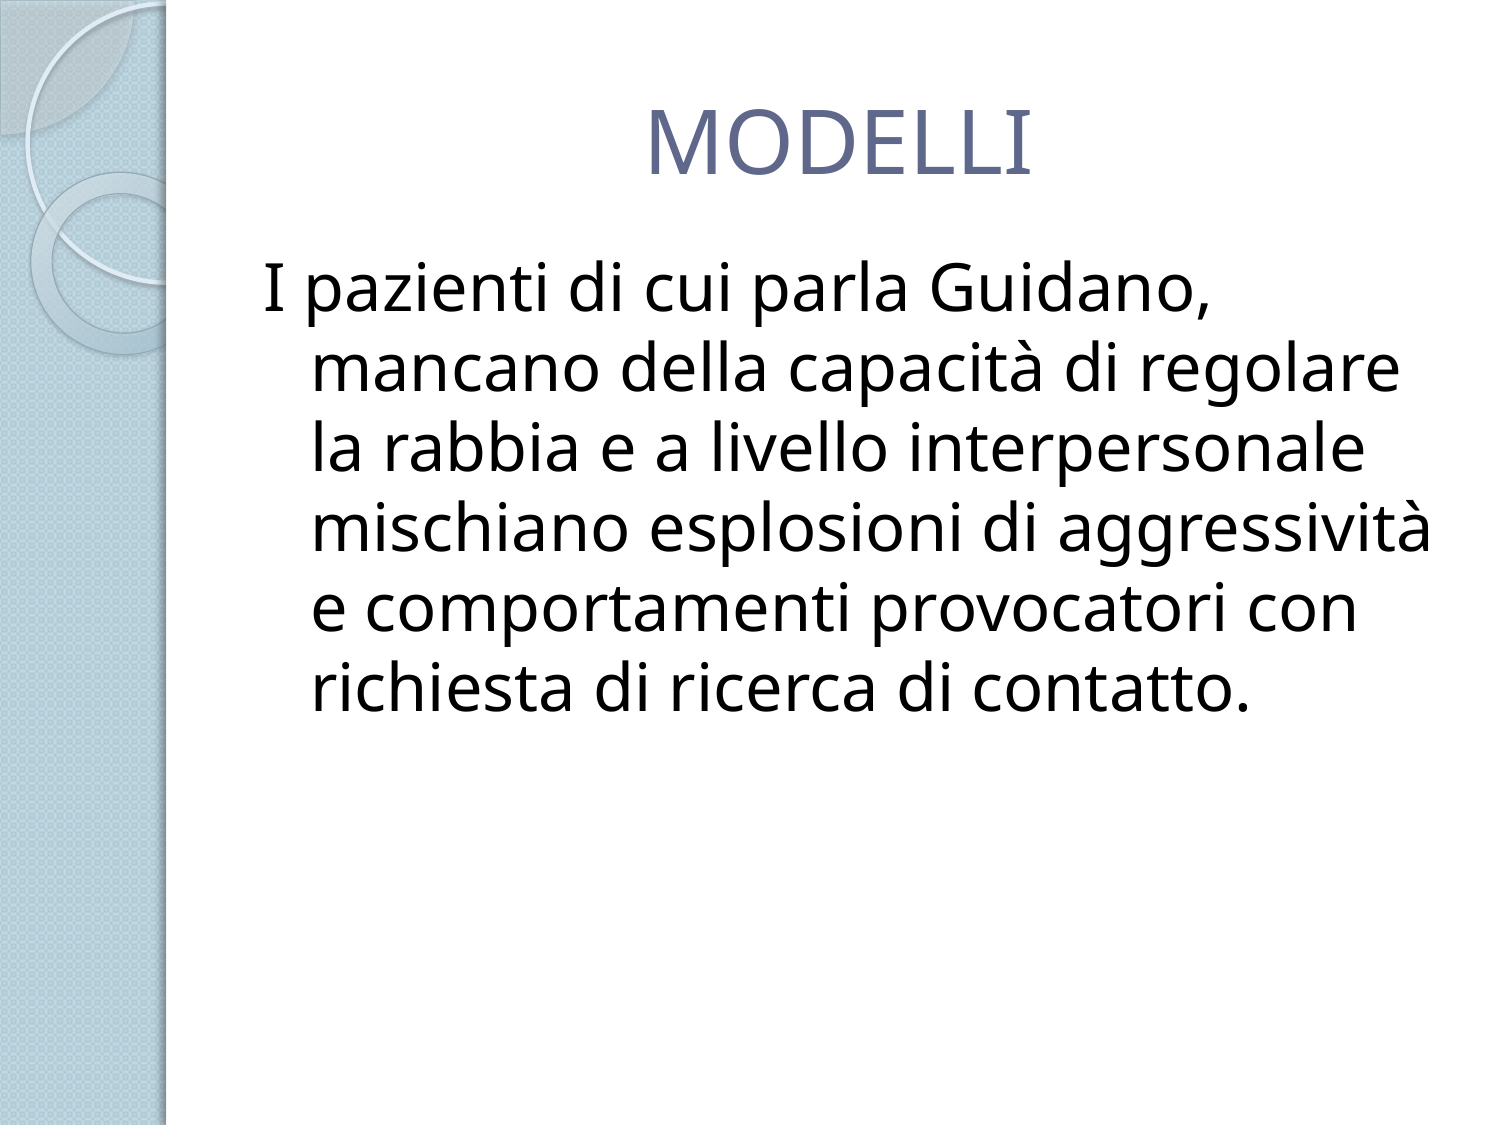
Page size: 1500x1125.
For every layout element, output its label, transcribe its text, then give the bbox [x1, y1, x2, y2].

list I pazienti di cui parla Guidano, mancano della capacità di regolare la rabbia e a livello interpersonale mischiano esplosioni di aggressività e comportamenti provocatori con richiesta di ricerca di contatto. [235, 237, 1466, 1025]
title MODELLI [235, 45, 1466, 233]
